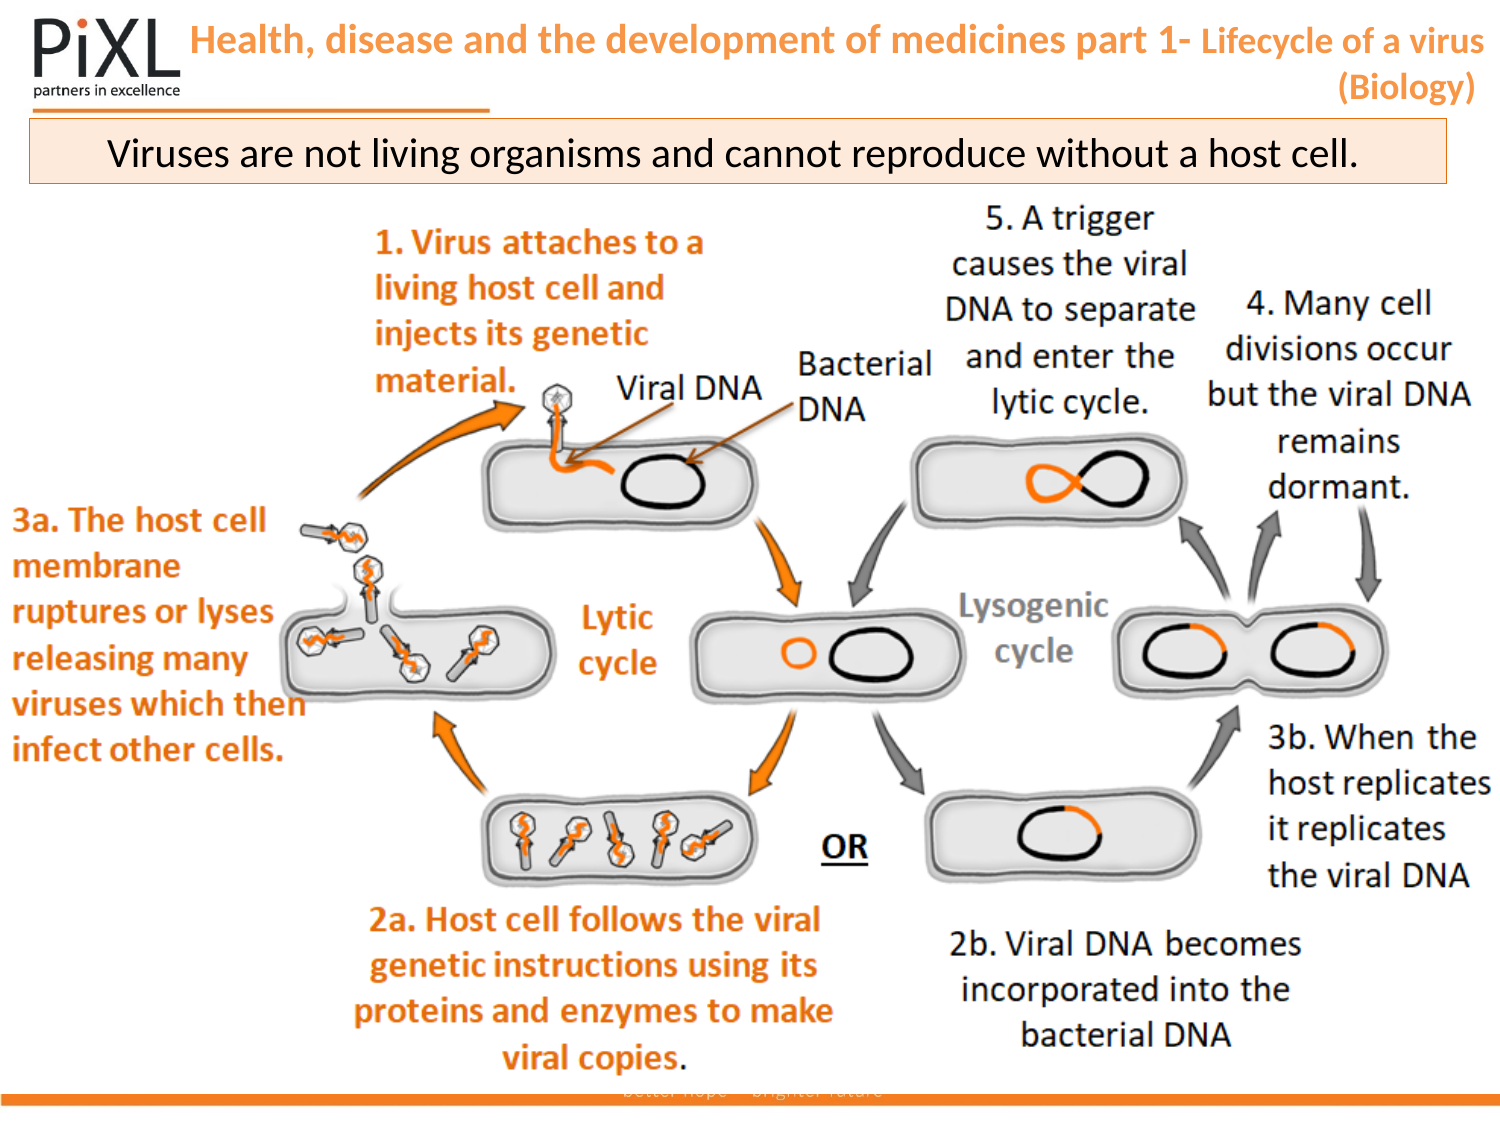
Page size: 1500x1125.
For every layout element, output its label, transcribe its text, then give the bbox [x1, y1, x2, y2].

picture [0, 0, 1500, 1125]
text_box Viruses are not living organisms and cannot reproduce without a host cell. [29, 118, 1447, 184]
title Health, disease and the development of medicines part 1- Lifecycle of a virus (Biology) [100, 5, 1500, 114]
